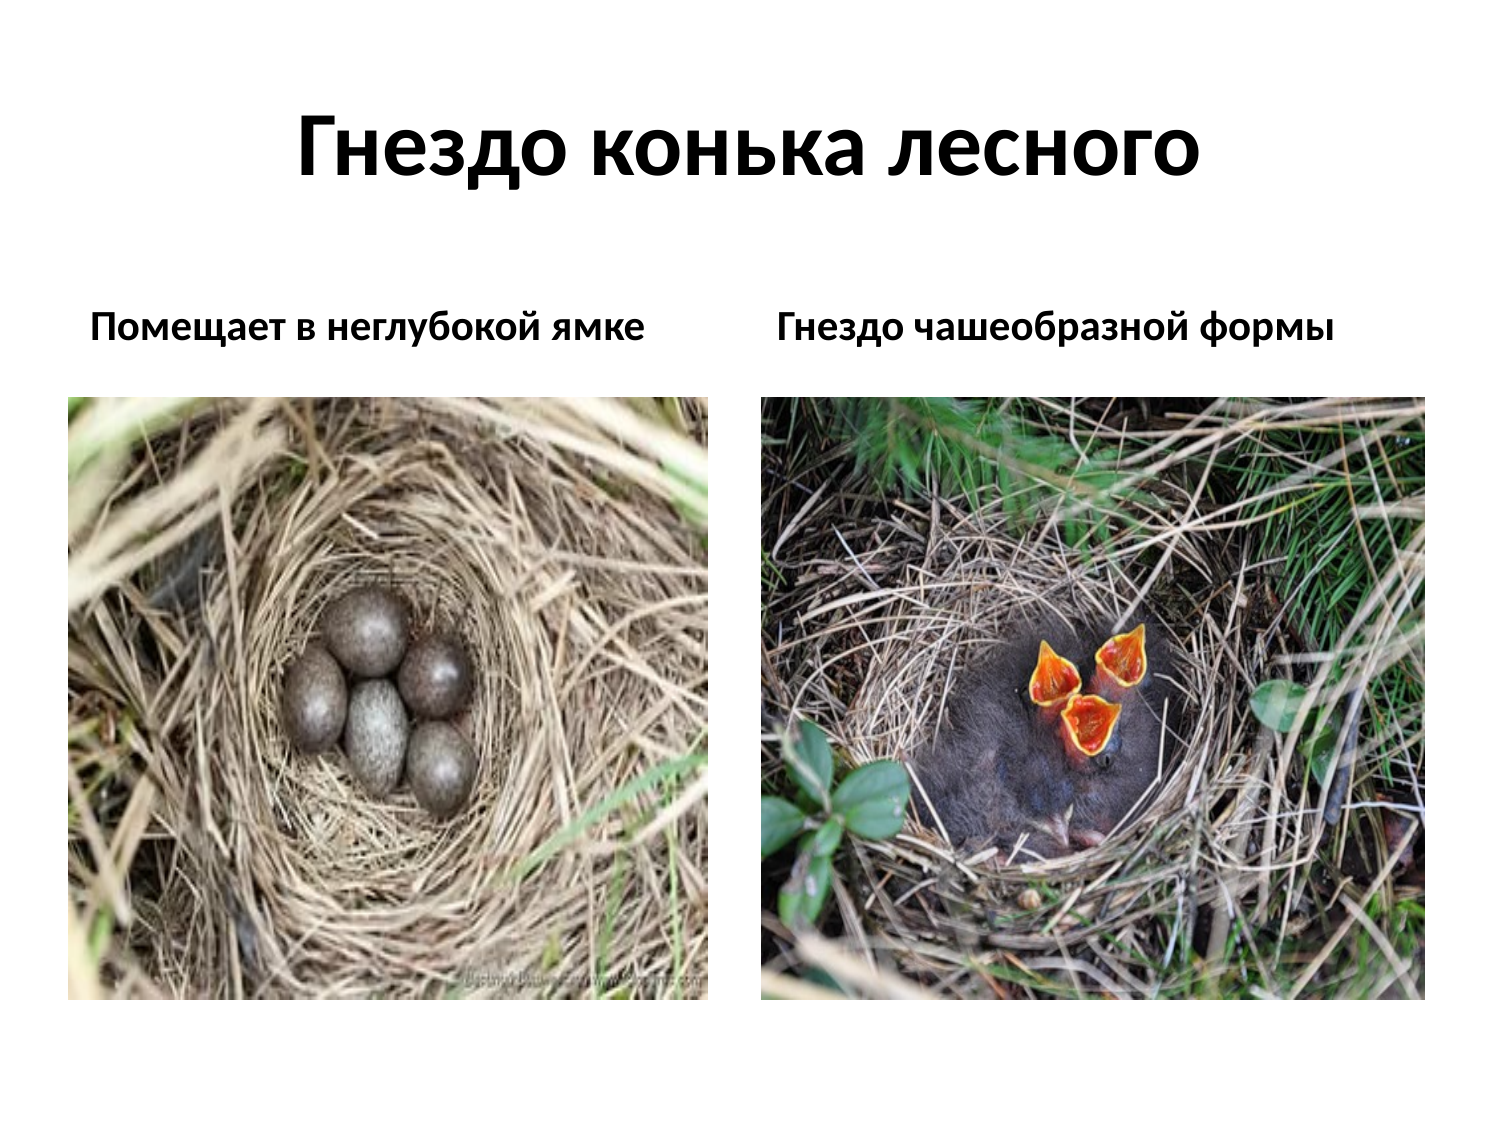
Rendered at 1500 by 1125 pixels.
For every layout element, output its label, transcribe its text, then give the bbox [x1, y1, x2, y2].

list Помещает в неглубокой ямке [75, 251, 738, 357]
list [68, 396, 708, 1000]
list Гнездо чашеобразной формы [761, 251, 1425, 357]
title Гнездо конька лесного [75, 45, 1425, 233]
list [761, 396, 1426, 1000]
